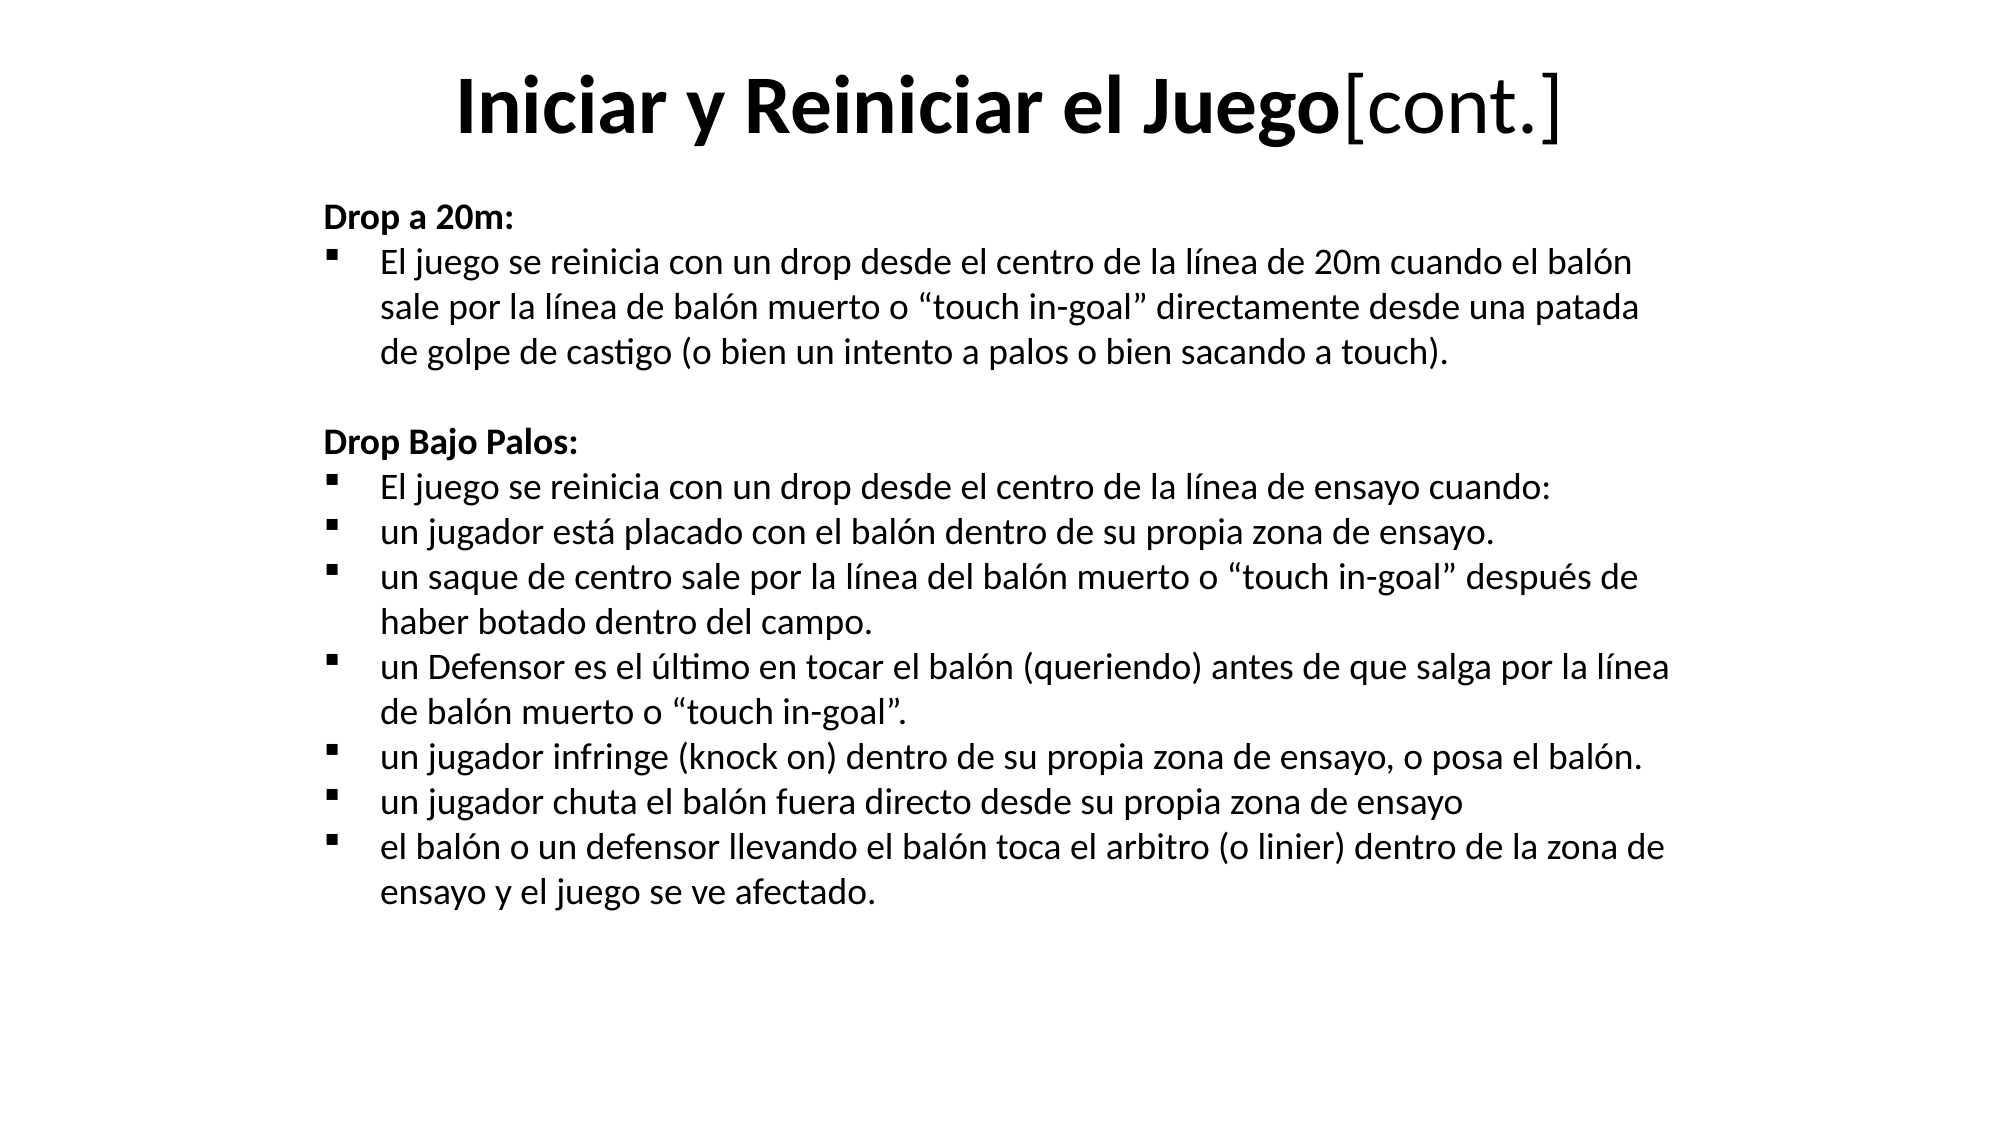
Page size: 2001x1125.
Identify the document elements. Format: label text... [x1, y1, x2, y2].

text_box Iniciar y Reiniciar el Juego[cont.] [249, 42, 1750, 158]
text_box Drop a 20m: El juego se reinicia con un drop desde el centro de la línea de 20m cuando el balón sale por la línea de balón muerto o “touch in-goal” directamente desde una patada de golpe de castigo (o bien un intento a palos o bien sacando a touch). Drop Bajo Palos: El juego se reinicia con un drop desde el centro de la línea de ensayo cuando: un jugador está placado con el balón dentro de su propia zona de ensayo. un saque de centro sale por la línea del balón muerto o “touch in-goal” después de haber botado dentro del campo. un Defensor es el último en tocar el balón (queriendo) antes de que salga por la línea de balón muerto o “touch in-goal”. un jugador infringe (knock on) dentro de su propia zona de ensayo, o posa el balón. un jugador chuta el balón fuera directo desde su propia zona de ensayo el balón o un defensor llevando el balón toca el arbitro (o linier) dentro de la zona de ensayo y el juego se ve afectado. [308, 184, 1692, 920]
